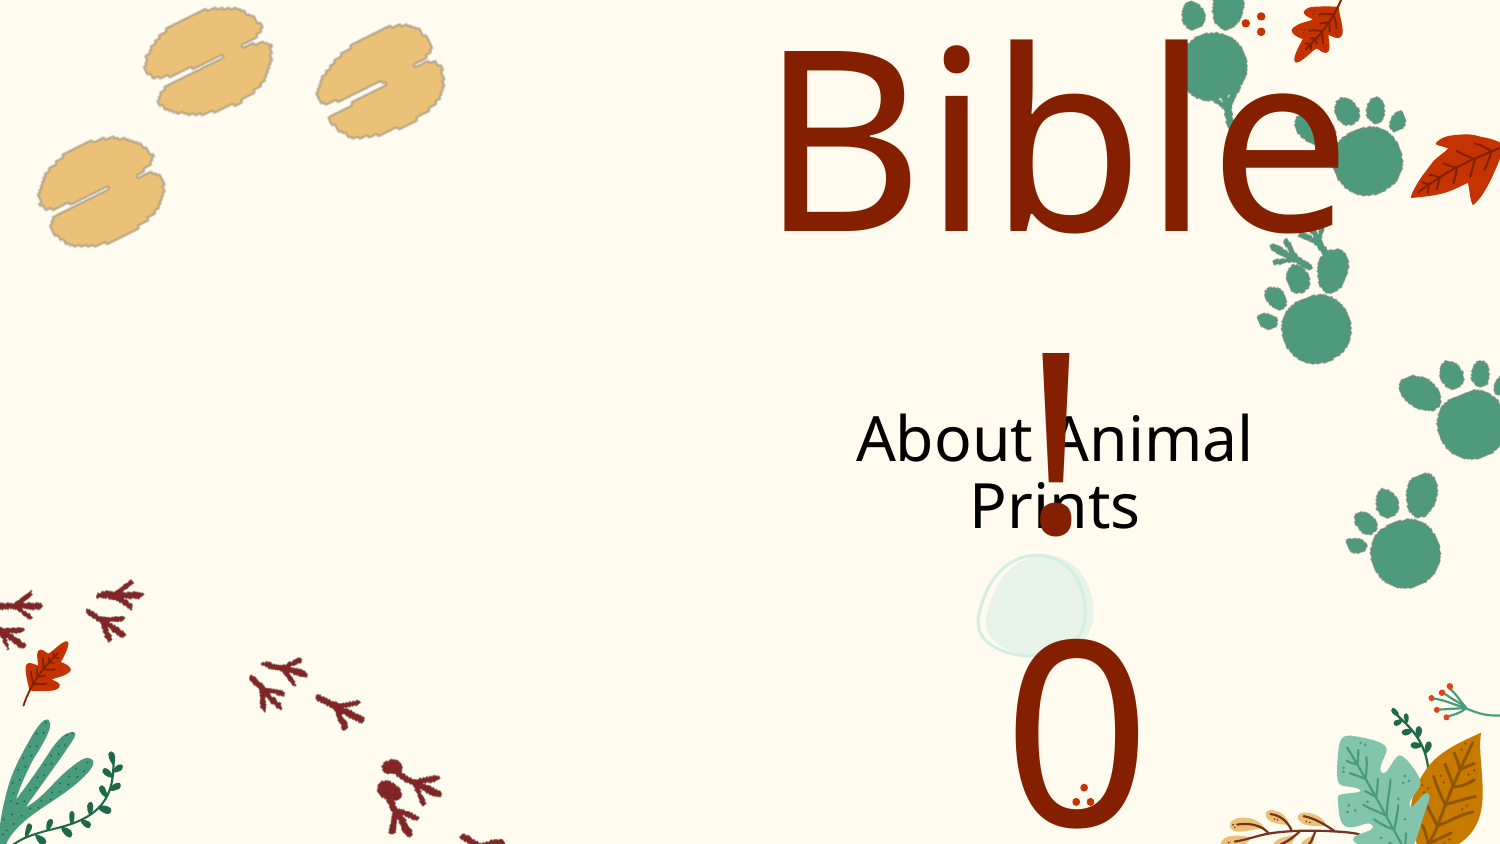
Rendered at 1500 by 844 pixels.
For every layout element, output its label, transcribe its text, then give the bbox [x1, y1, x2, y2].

picture [0, 437, 505, 844]
subtitle About Animal Prints [808, 420, 1303, 529]
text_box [969, 537, 1121, 681]
picture [1140, 0, 1500, 633]
picture [0, 0, 493, 363]
title Bible! [733, 186, 1379, 377]
